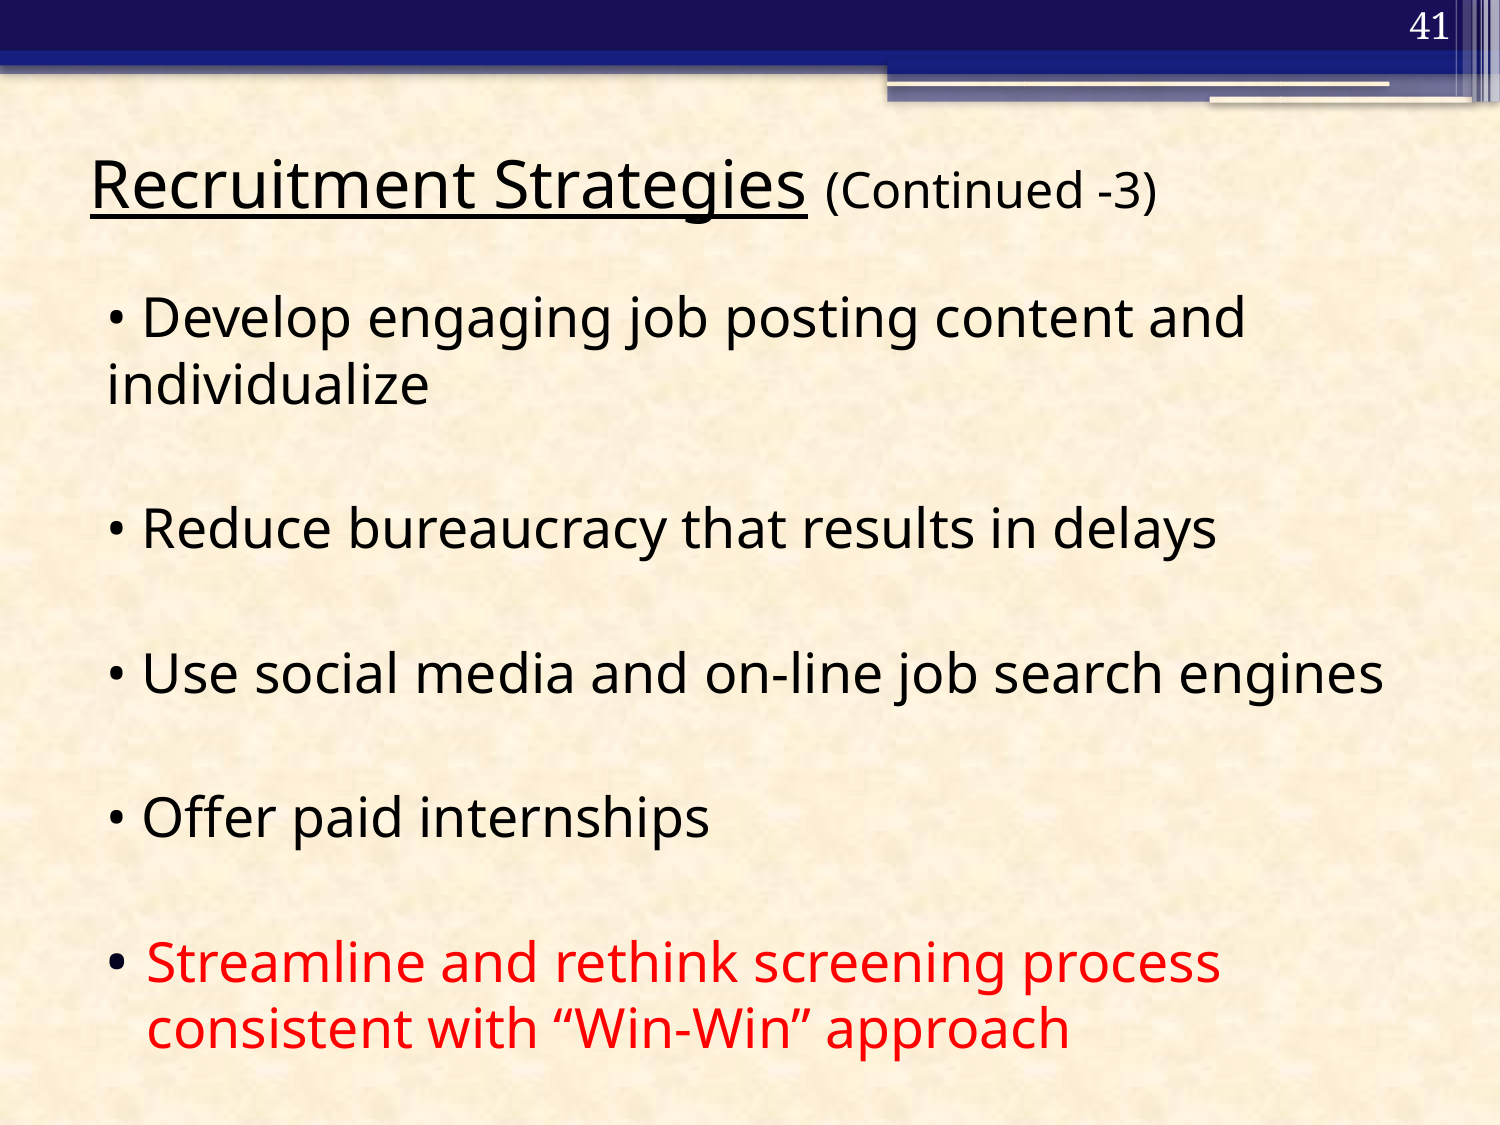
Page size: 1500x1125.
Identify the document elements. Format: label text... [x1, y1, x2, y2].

list • Develop engaging job posting content and individualize • Reduce bureaucracy that results in delays • Use social media and on-line job search engines • Offer paid internships Streamline and rethink screening process consistent with “Win-Win” approach [75, 275, 1466, 1079]
picture [0, 74, 1500, 1125]
slide_number 41 [1341, 0, 1466, 61]
title Recruitment Strategies (Continued -3) [75, 112, 1425, 253]
